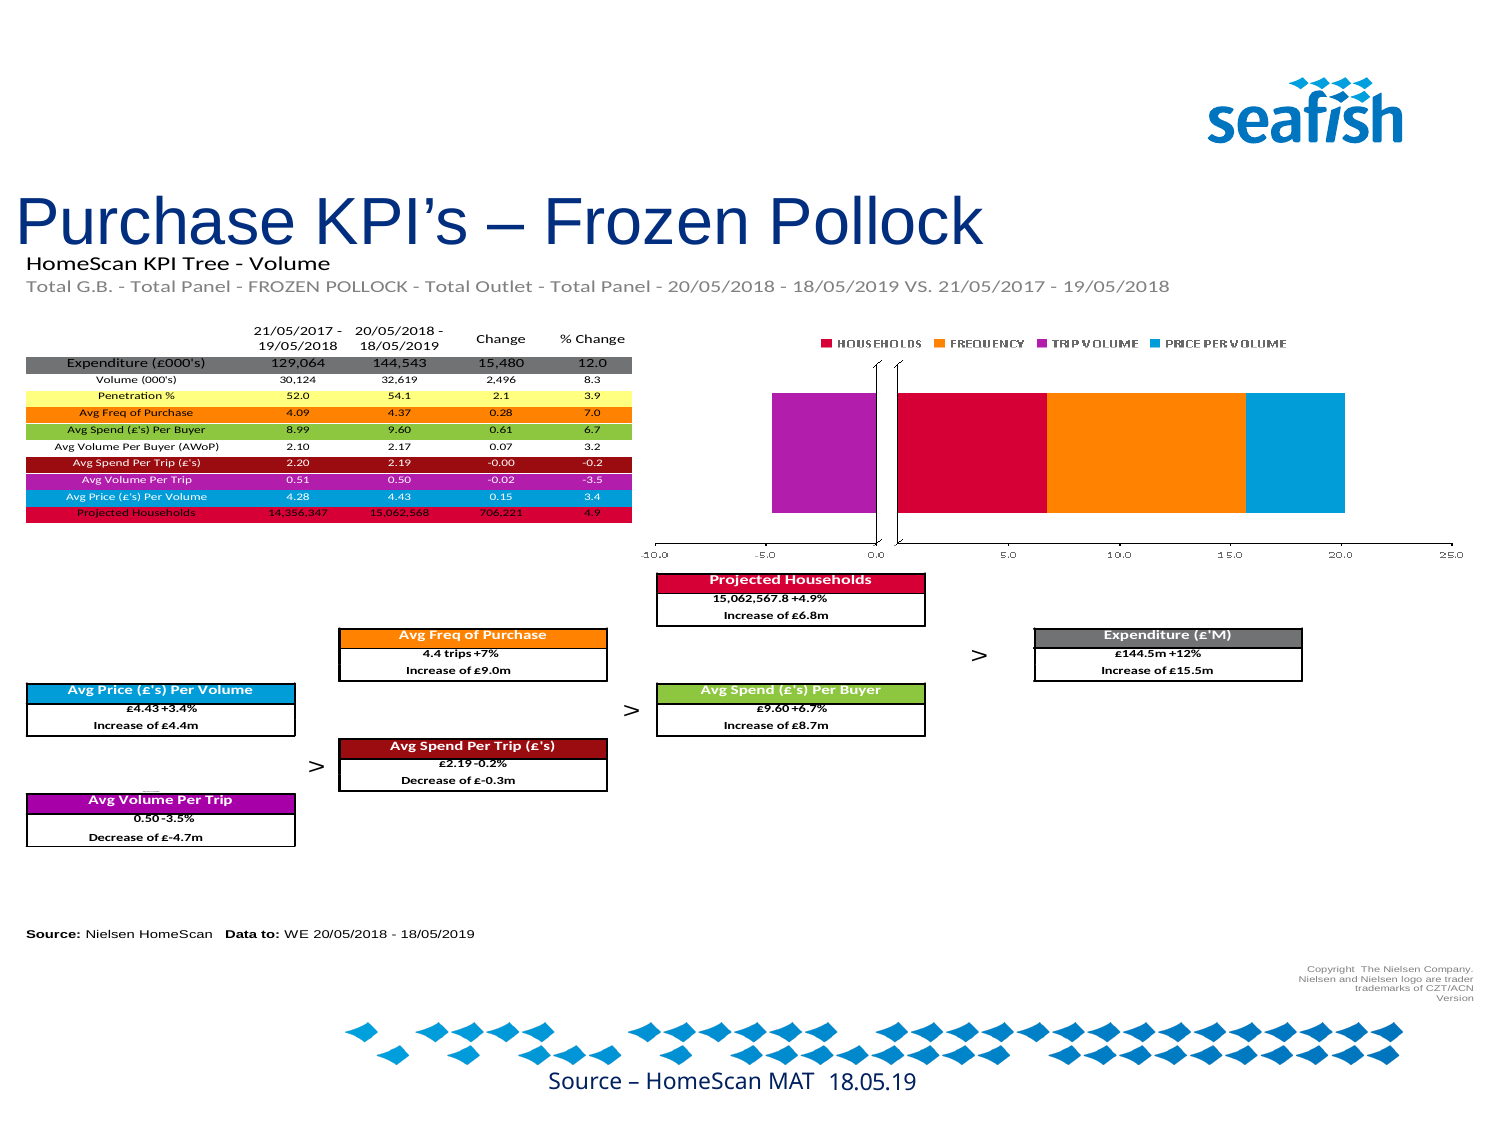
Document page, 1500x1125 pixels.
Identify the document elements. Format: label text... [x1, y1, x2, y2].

text_box Source – HomeScan MAT [0, 1059, 835, 1102]
text_box Purchase KPI’s – Frozen Pollock [0, 176, 1500, 233]
picture [0, 233, 1500, 1103]
